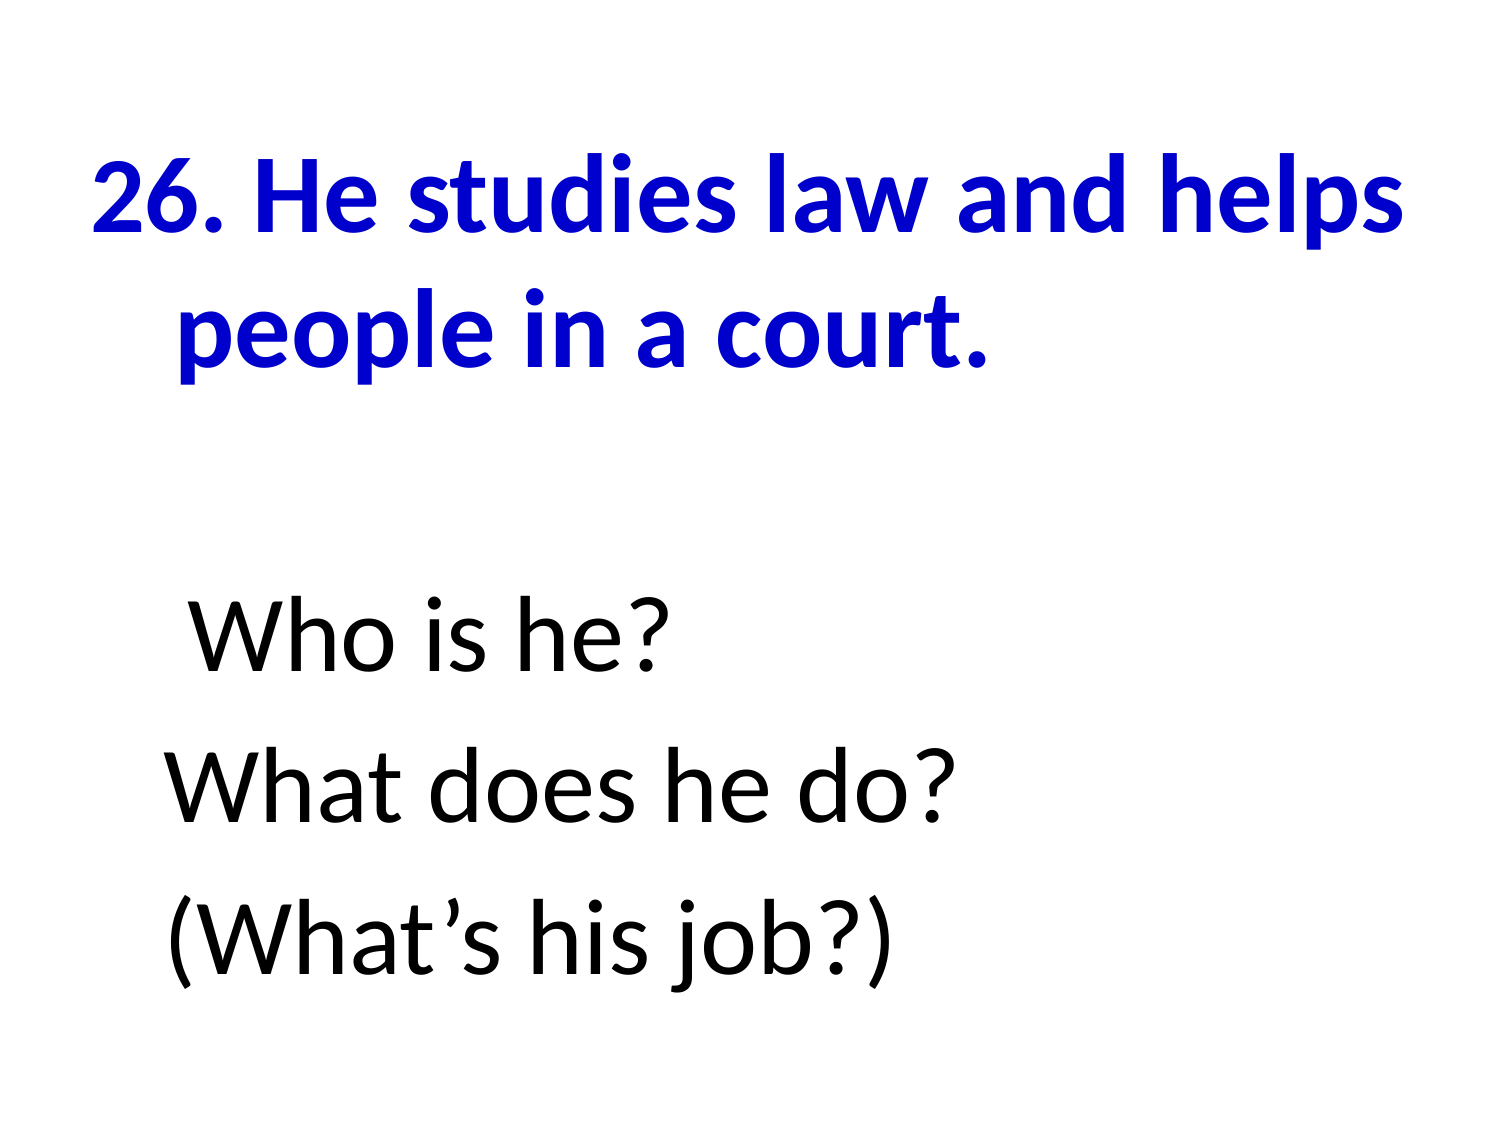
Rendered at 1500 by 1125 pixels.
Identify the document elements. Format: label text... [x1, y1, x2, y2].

list 26. He studies law and helps people in a court. Who is he? What does he do? (What’s his job?) [75, 112, 1463, 1063]
